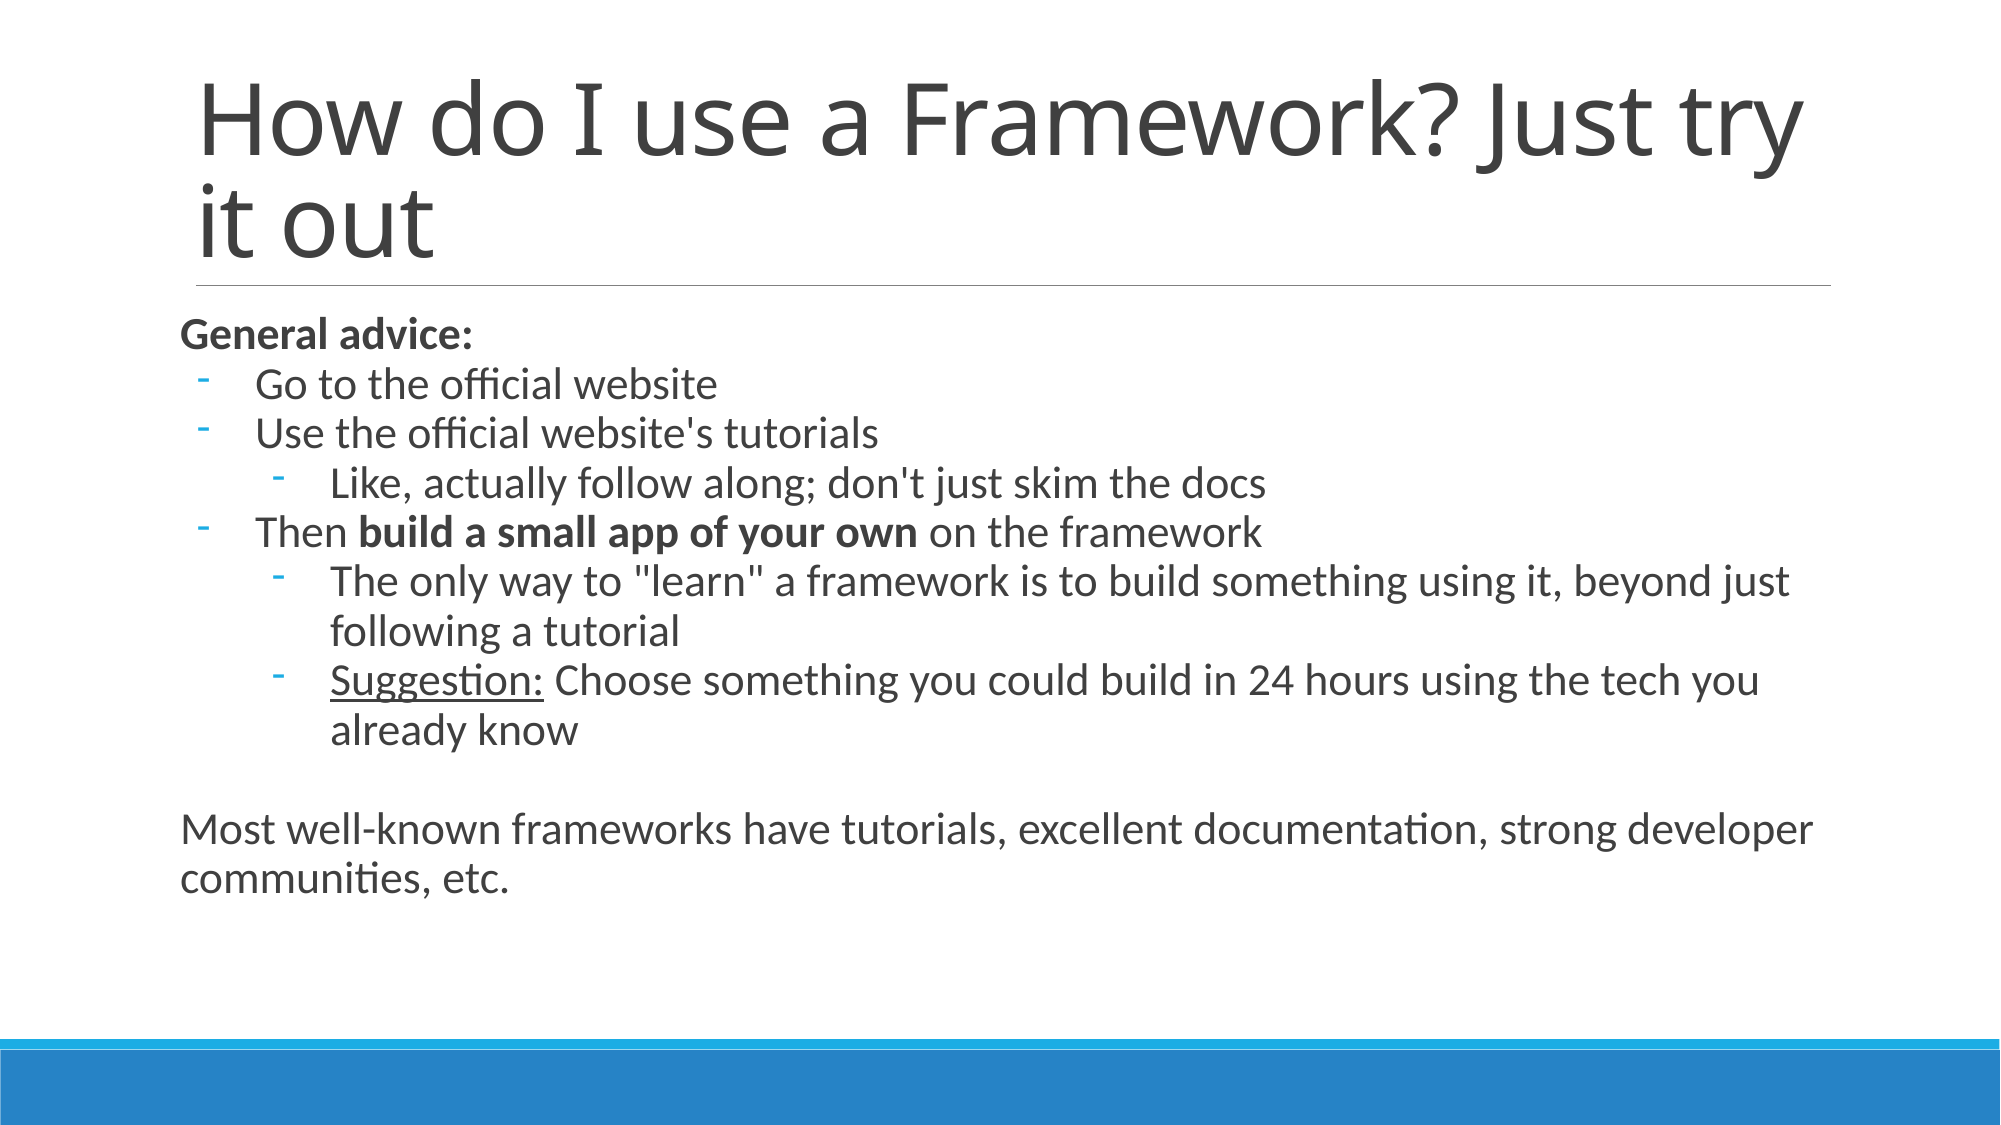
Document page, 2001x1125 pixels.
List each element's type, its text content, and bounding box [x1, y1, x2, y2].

title How do I use a Framework? Just try it out [180, 47, 1830, 285]
list General advice: Go to the official website Use the official website's tutorials Like, actually follow along; don't just skim the docs Then build a small app of your own on the framework The only way to "learn" a framework is to build something using it, beyond just following a tutorial Suggestion: Choose something you could build in 24 hours using the tech you already know Most well-known frameworks have tutorials, excellent documentation, strong developer communities, etc. [180, 302, 1830, 963]
